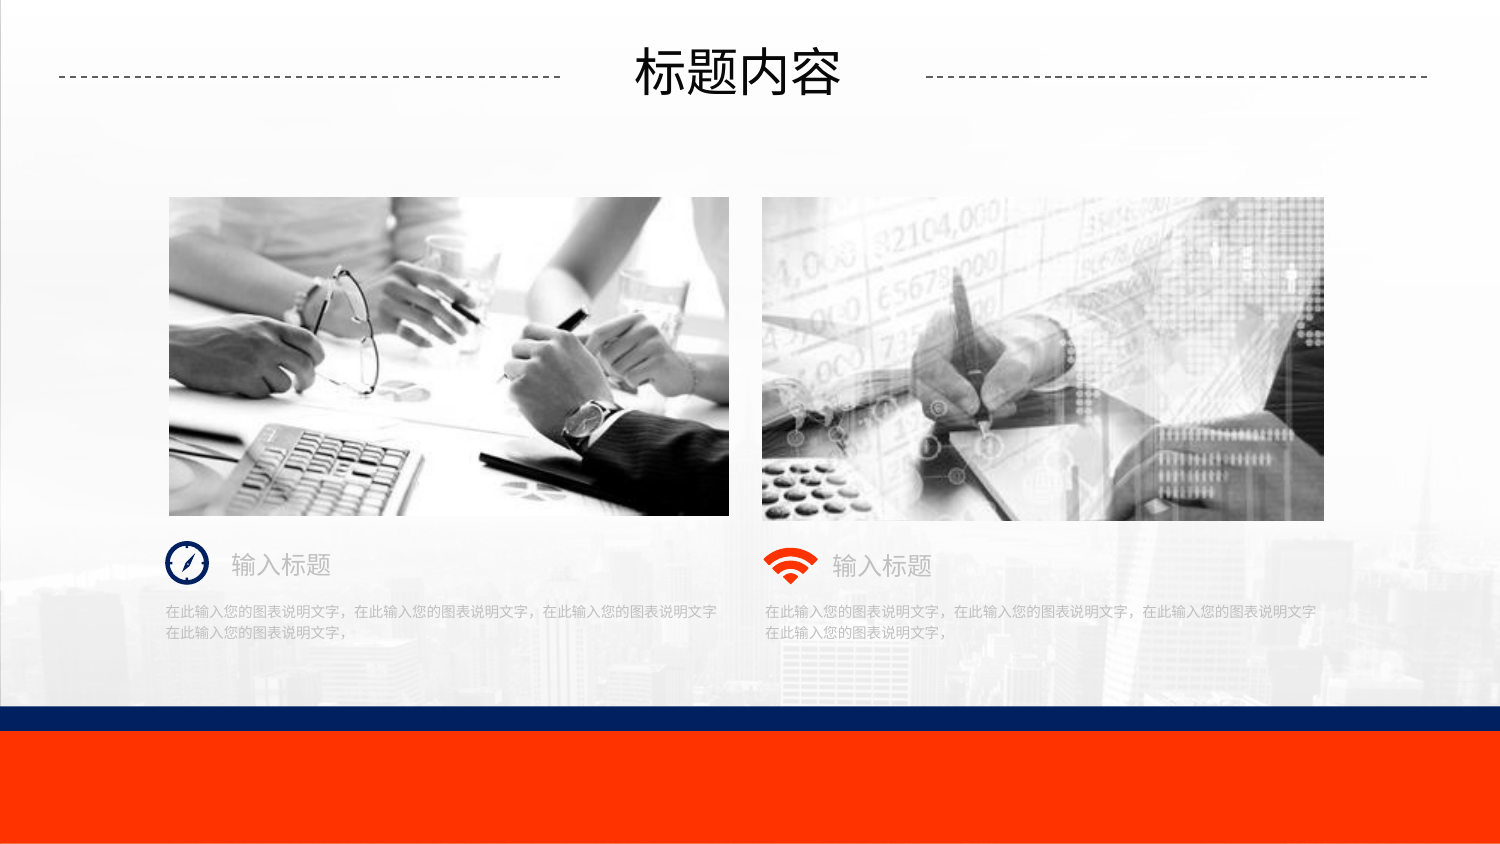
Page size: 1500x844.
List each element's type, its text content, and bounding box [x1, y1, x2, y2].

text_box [164, 540, 210, 586]
picture [761, 197, 1325, 521]
text_box 在此输入您的图表说明文字，在此输入您的图表说明文字，在此输入您的图表说明文字在此输入您的图表说明文字， [765, 599, 1326, 679]
text_box 标题内容 [608, 32, 868, 110]
text_box 输入标题 [229, 545, 374, 584]
picture [168, 197, 729, 517]
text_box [763, 547, 819, 585]
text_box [0, 706, 1500, 844]
text_box 输入标题 [830, 547, 975, 585]
text_box 在此输入您的图表说明文字，在此输入您的图表说明文字，在此输入您的图表说明文字在此输入您的图表说明文字， [165, 599, 719, 679]
